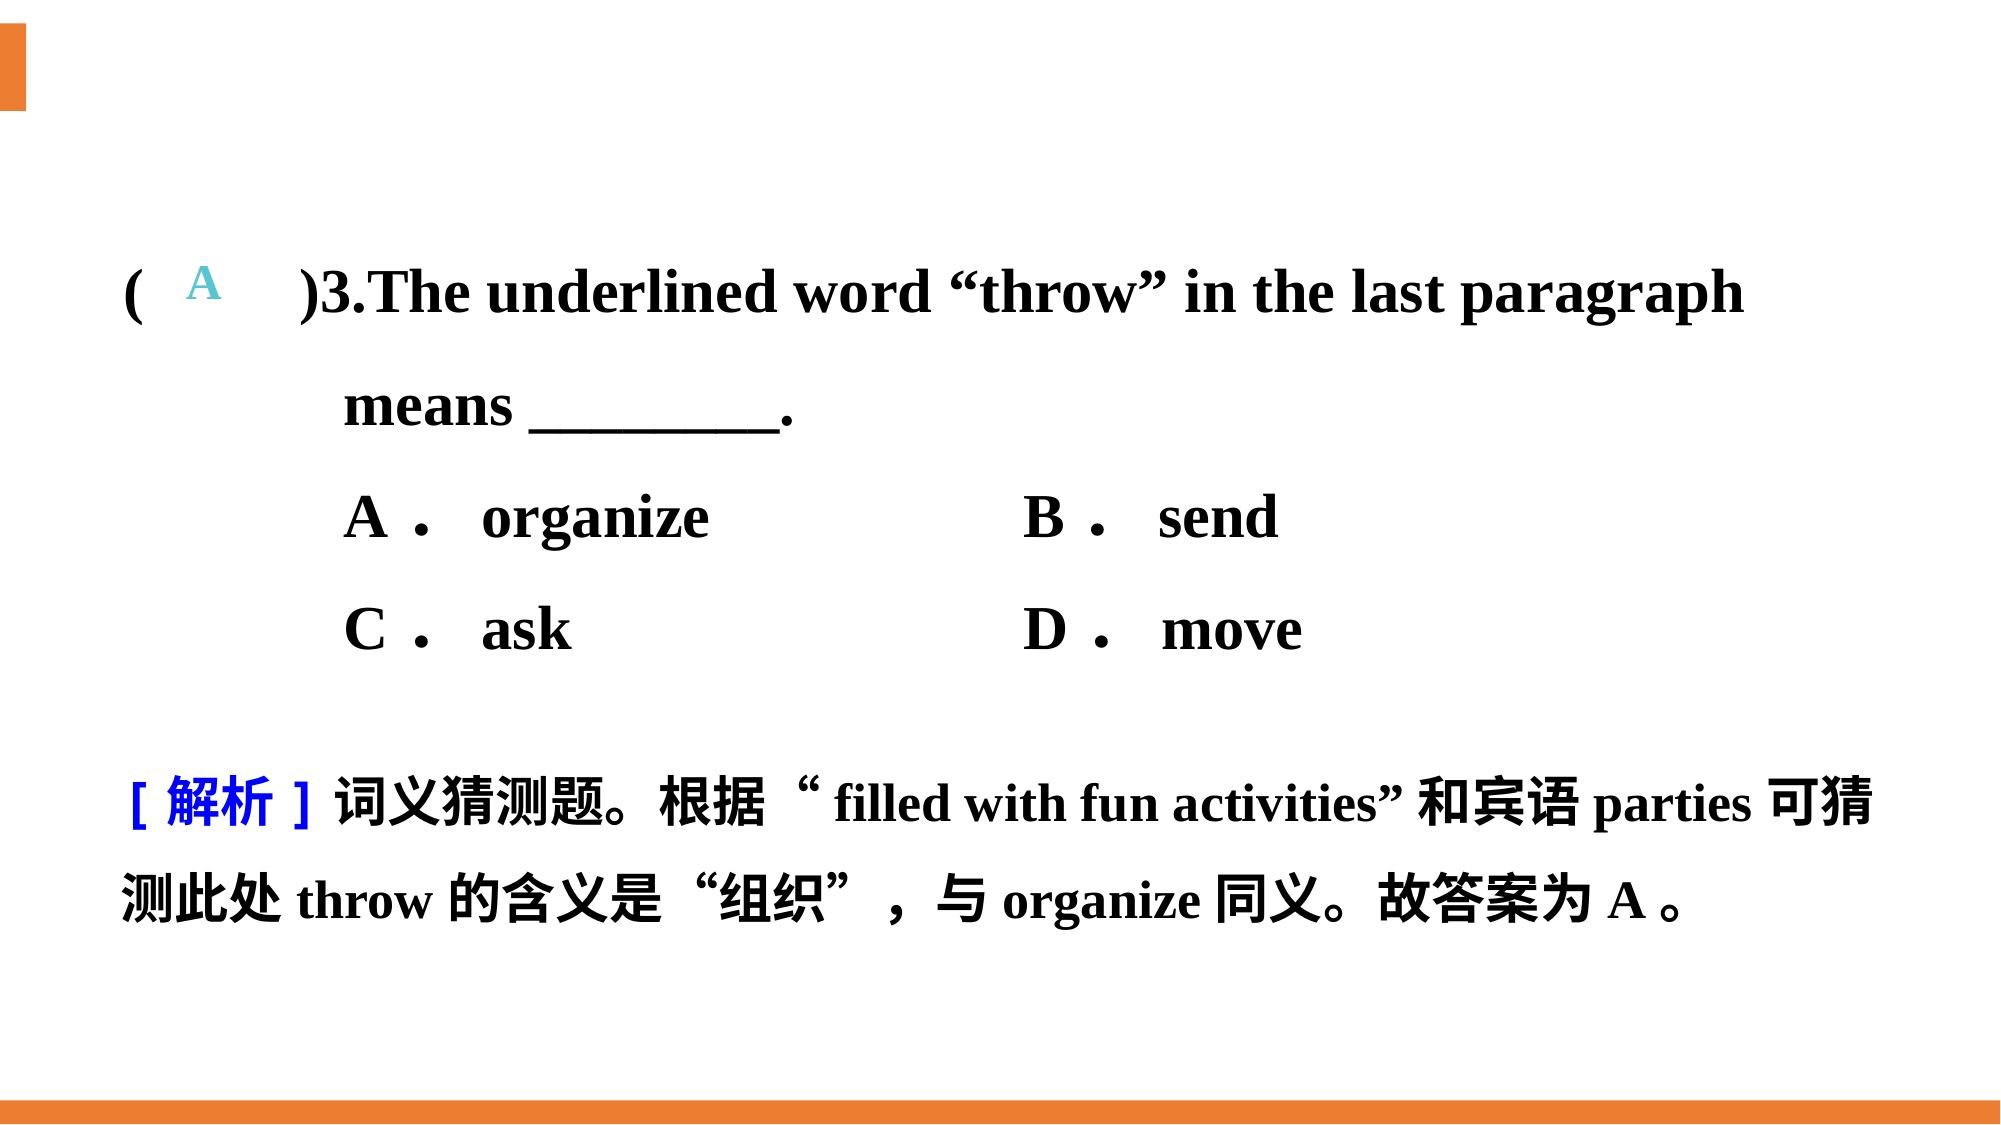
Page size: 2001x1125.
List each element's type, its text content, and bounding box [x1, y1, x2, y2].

text_box [解析]词义猜测题。根据“filled with fun activities”和宾语parties可猜测此处throw的含义是“组织”，与organize同义。故答案为A。 [105, 727, 1923, 937]
text_box A [171, 241, 237, 317]
text_box ( )3.The underlined word “throw” in the last paragraph means ________. A．organize B．send C．ask D．move [109, 205, 1900, 670]
